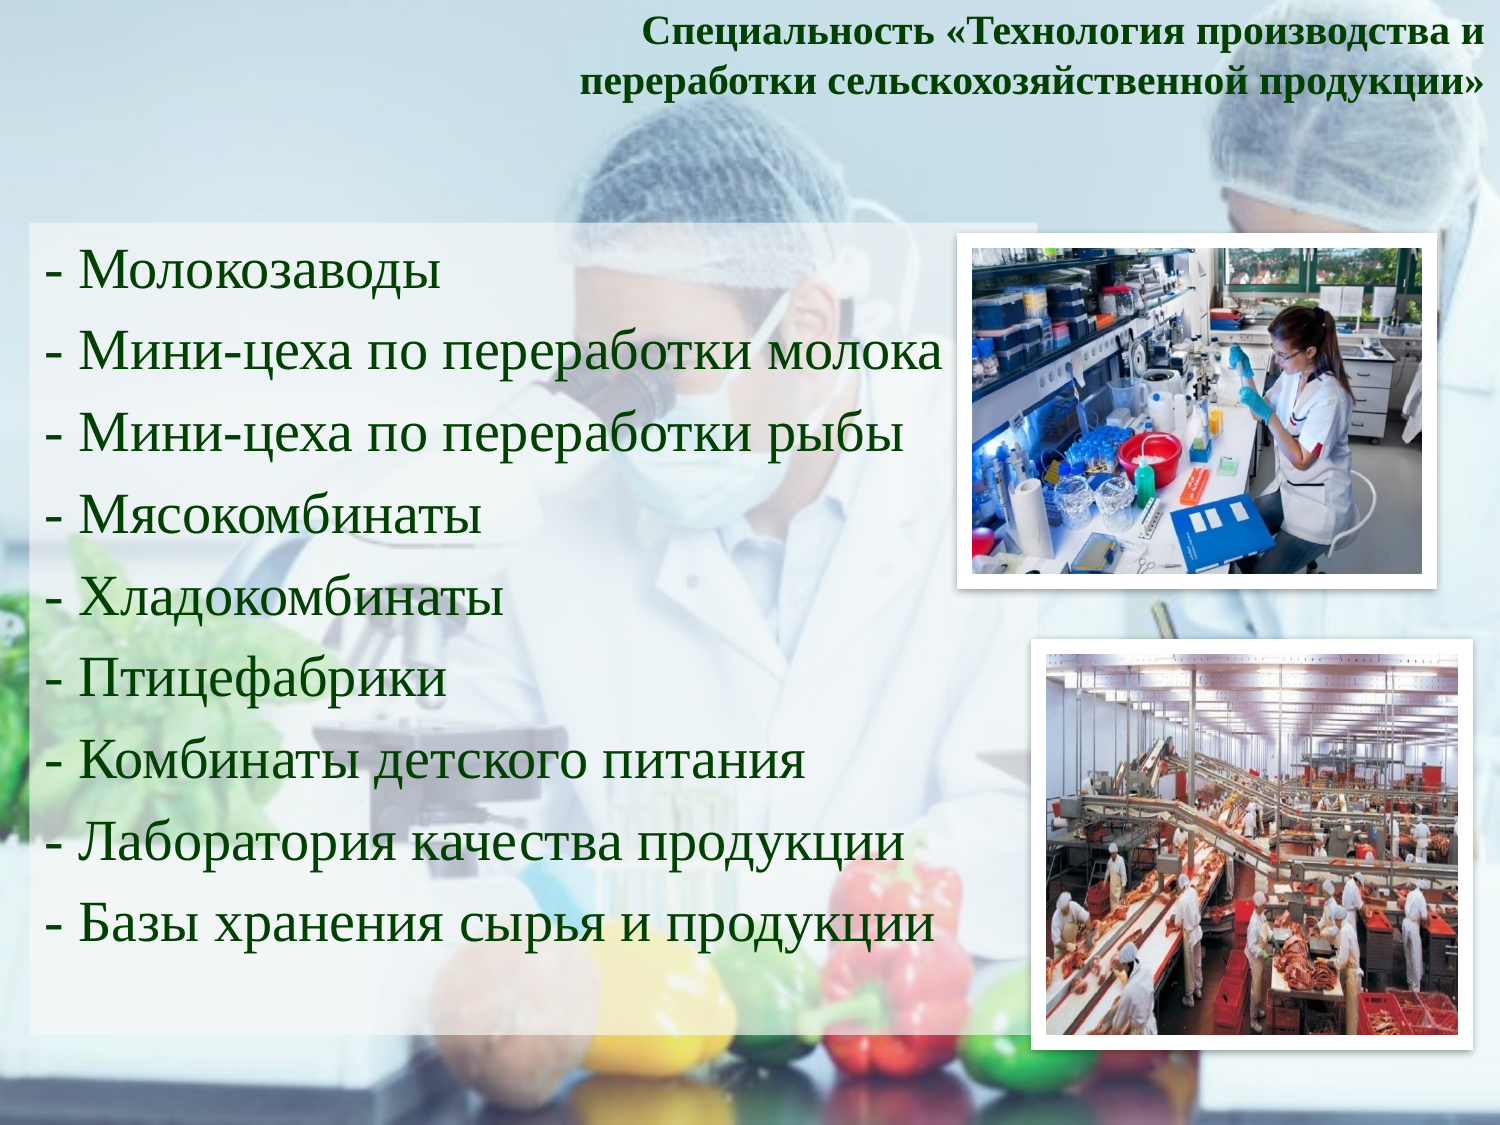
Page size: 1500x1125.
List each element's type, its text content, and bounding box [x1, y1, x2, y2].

text_box Специальность «Технология производства и переработки сельскохозяйственной продукции» [501, 0, 1500, 111]
picture [1045, 653, 1459, 1036]
picture [971, 247, 1423, 575]
list - Молокозаводы - Мини-цеха по переработки молока - Мини-цеха по переработки рыбы - Мясокомбинаты - Хладокомбинаты - Птицефабрики - Комбинаты детского питания - Лаборатория качества продукции - Базы хранения сырья и продукции [29, 222, 1038, 1036]
